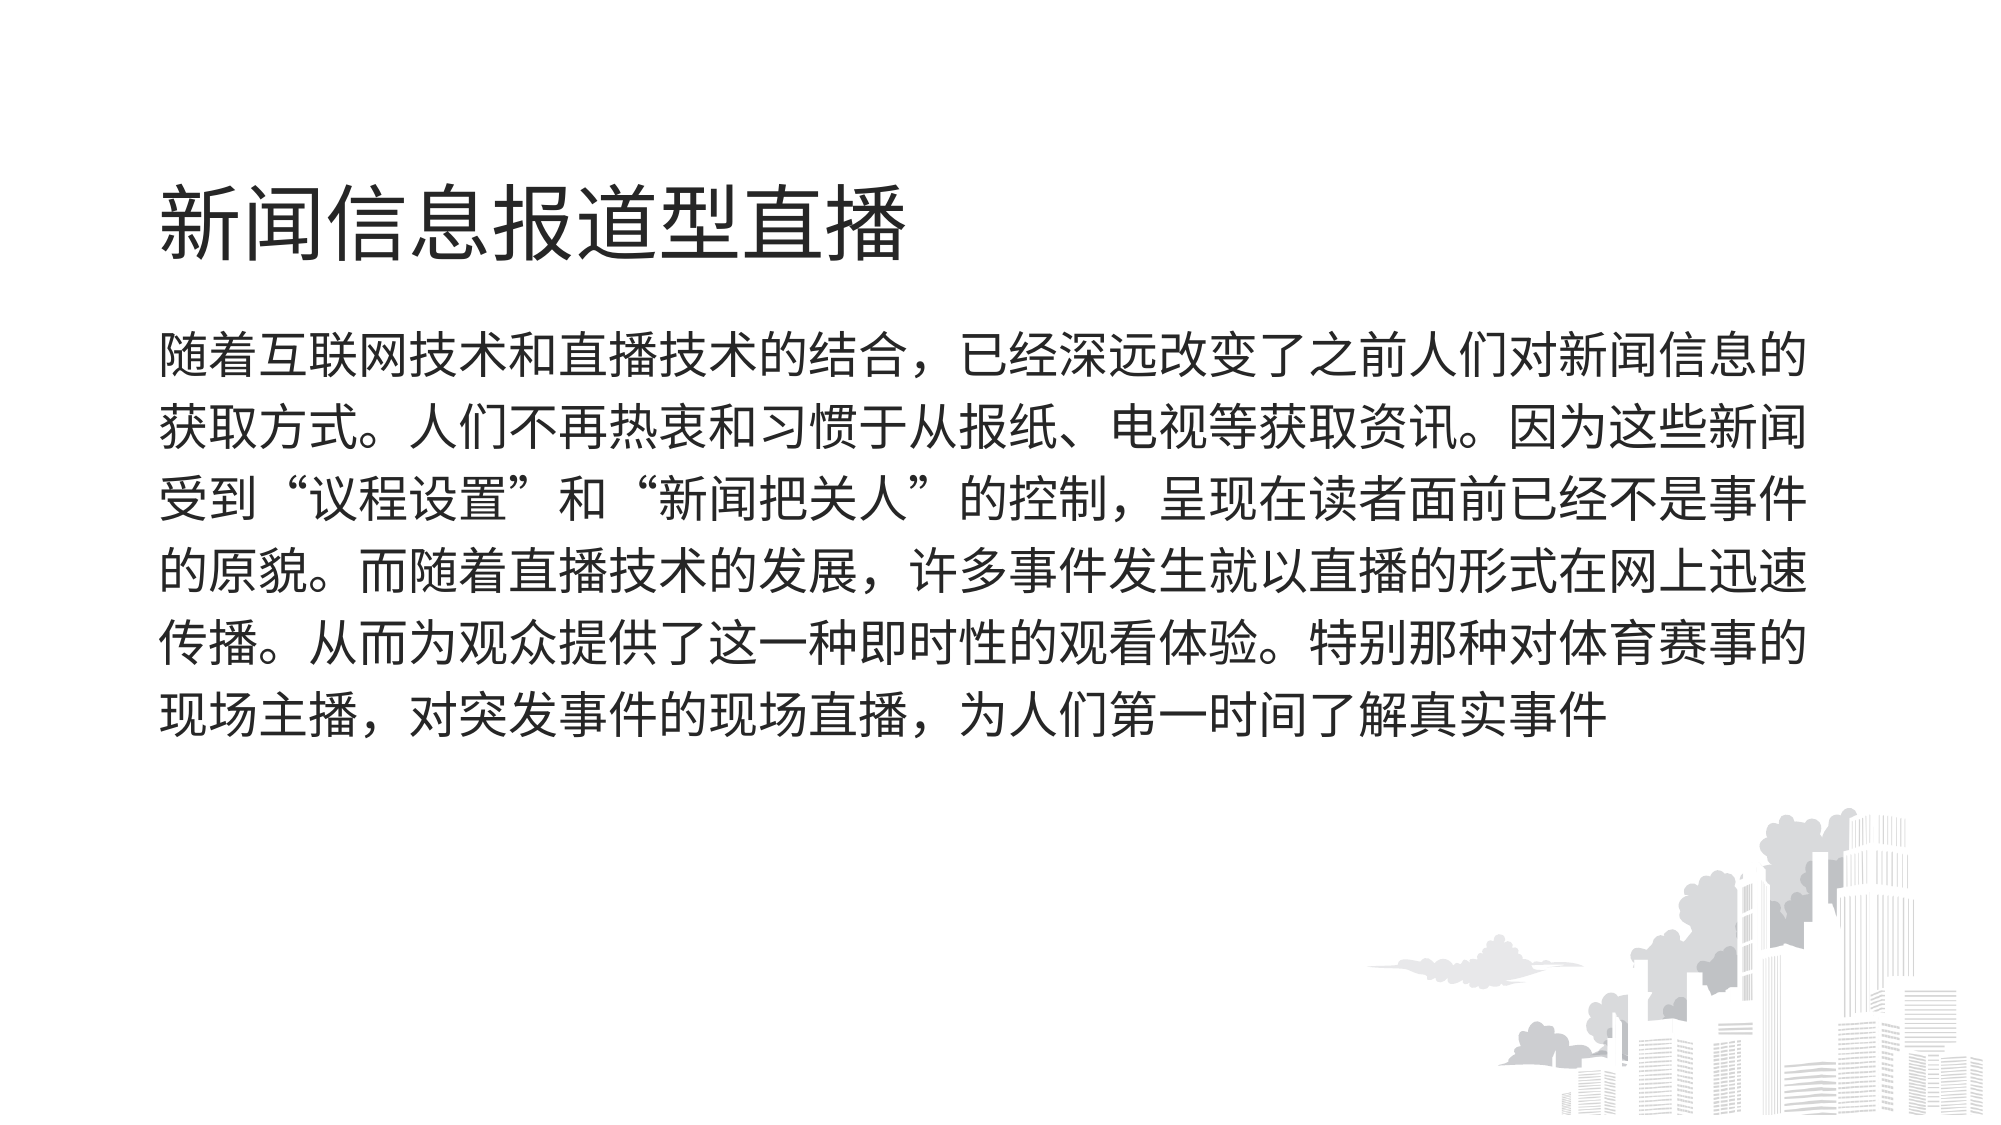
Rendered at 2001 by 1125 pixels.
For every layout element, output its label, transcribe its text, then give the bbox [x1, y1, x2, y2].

title 新闻信息报道型直播 [143, 54, 1857, 280]
list 随着互联网技术和直播技术的结合，已经深远改变了之前人们对新闻信息的获取方式。人们不再热衷和习惯于从报纸、电视等获取资讯。因为这些新闻受到“议程设置”和“新闻把关人”的控制，呈现在读者面前已经不是事件的原貌。而随着直播技术的发展，许多事件发生就以直播的形式在网上迅速传播。从而为观众提供了这一种即时性的观看体验。特别那种对体育赛事的现场主播，对突发事件的现场直播，为人们第一时间了解真实事件 [143, 303, 1857, 1013]
